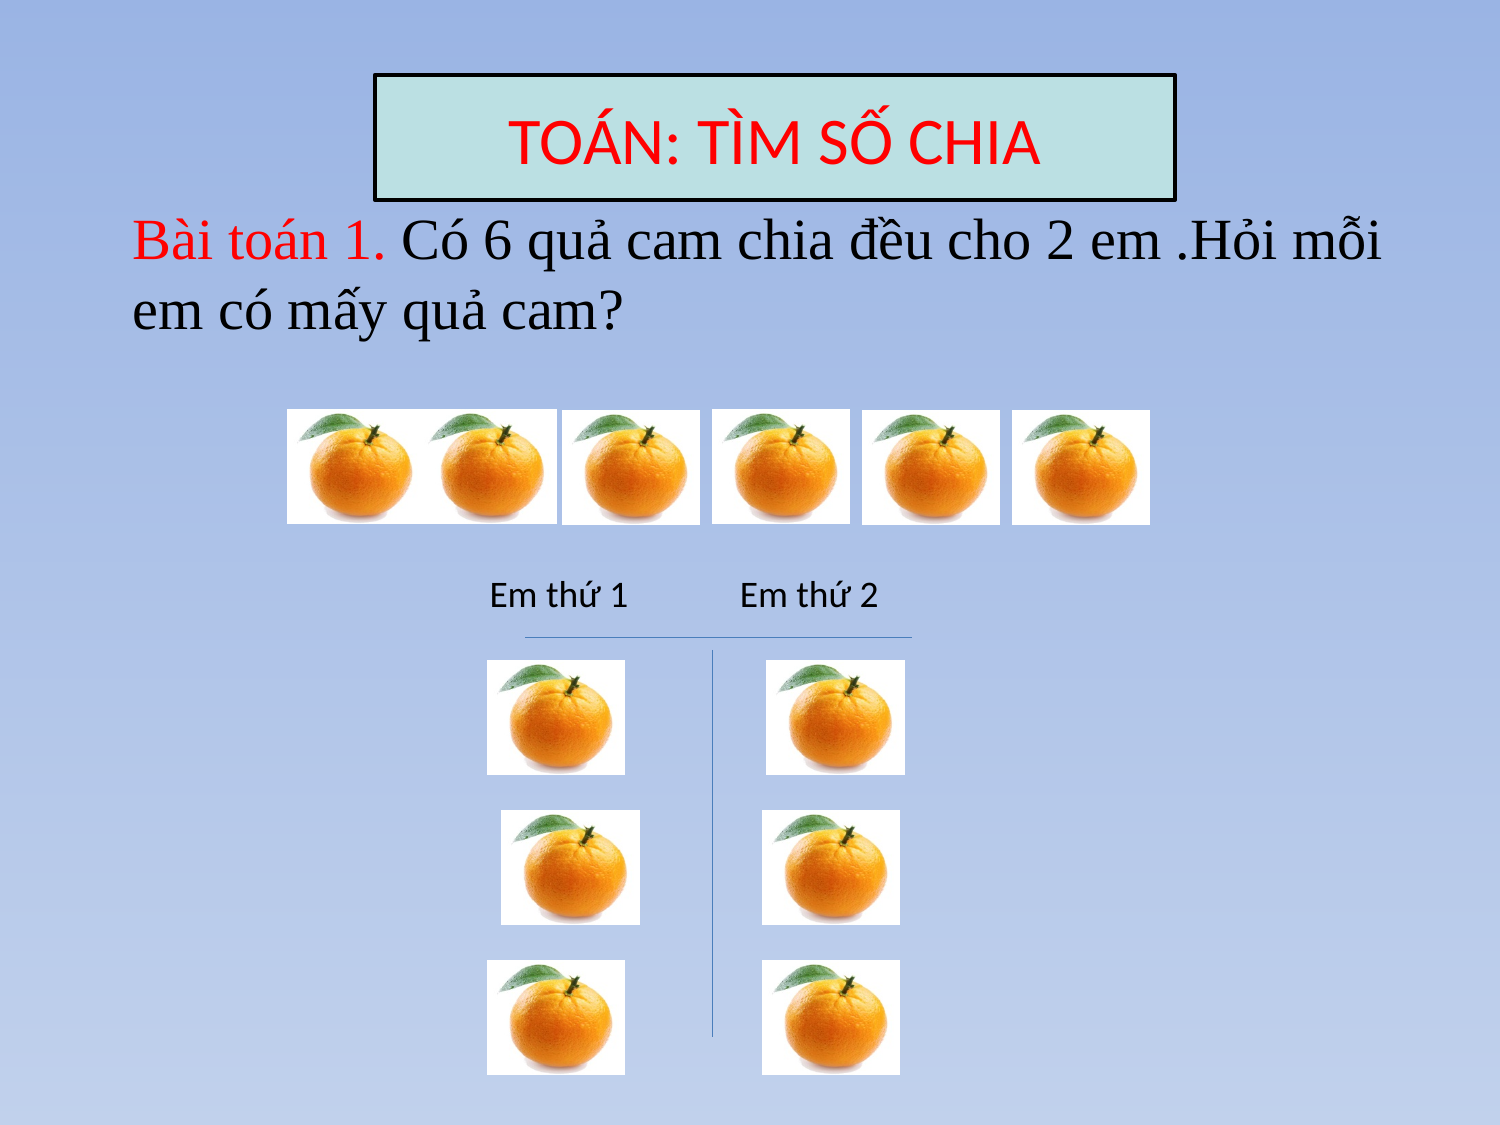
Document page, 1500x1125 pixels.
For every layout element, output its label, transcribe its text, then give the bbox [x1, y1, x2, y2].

picture [487, 660, 626, 776]
picture [862, 410, 1001, 526]
text_box TOÁN: TÌM SỐ CHIA [373, 73, 1177, 202]
picture [712, 409, 851, 524]
picture [766, 660, 905, 776]
text_box Em thứ 1 [474, 562, 700, 623]
picture [762, 810, 901, 926]
picture [1012, 410, 1151, 526]
picture [562, 410, 701, 526]
text_box Em thứ 2 [724, 562, 950, 623]
picture [487, 960, 626, 1076]
picture [762, 960, 901, 1076]
text_box Bài toán 1. Có 6 quả cam chia đều cho 2 em .Hỏi mỗi em có mấy quả cam? [118, 193, 1456, 349]
picture [287, 409, 557, 524]
picture [501, 810, 640, 926]
